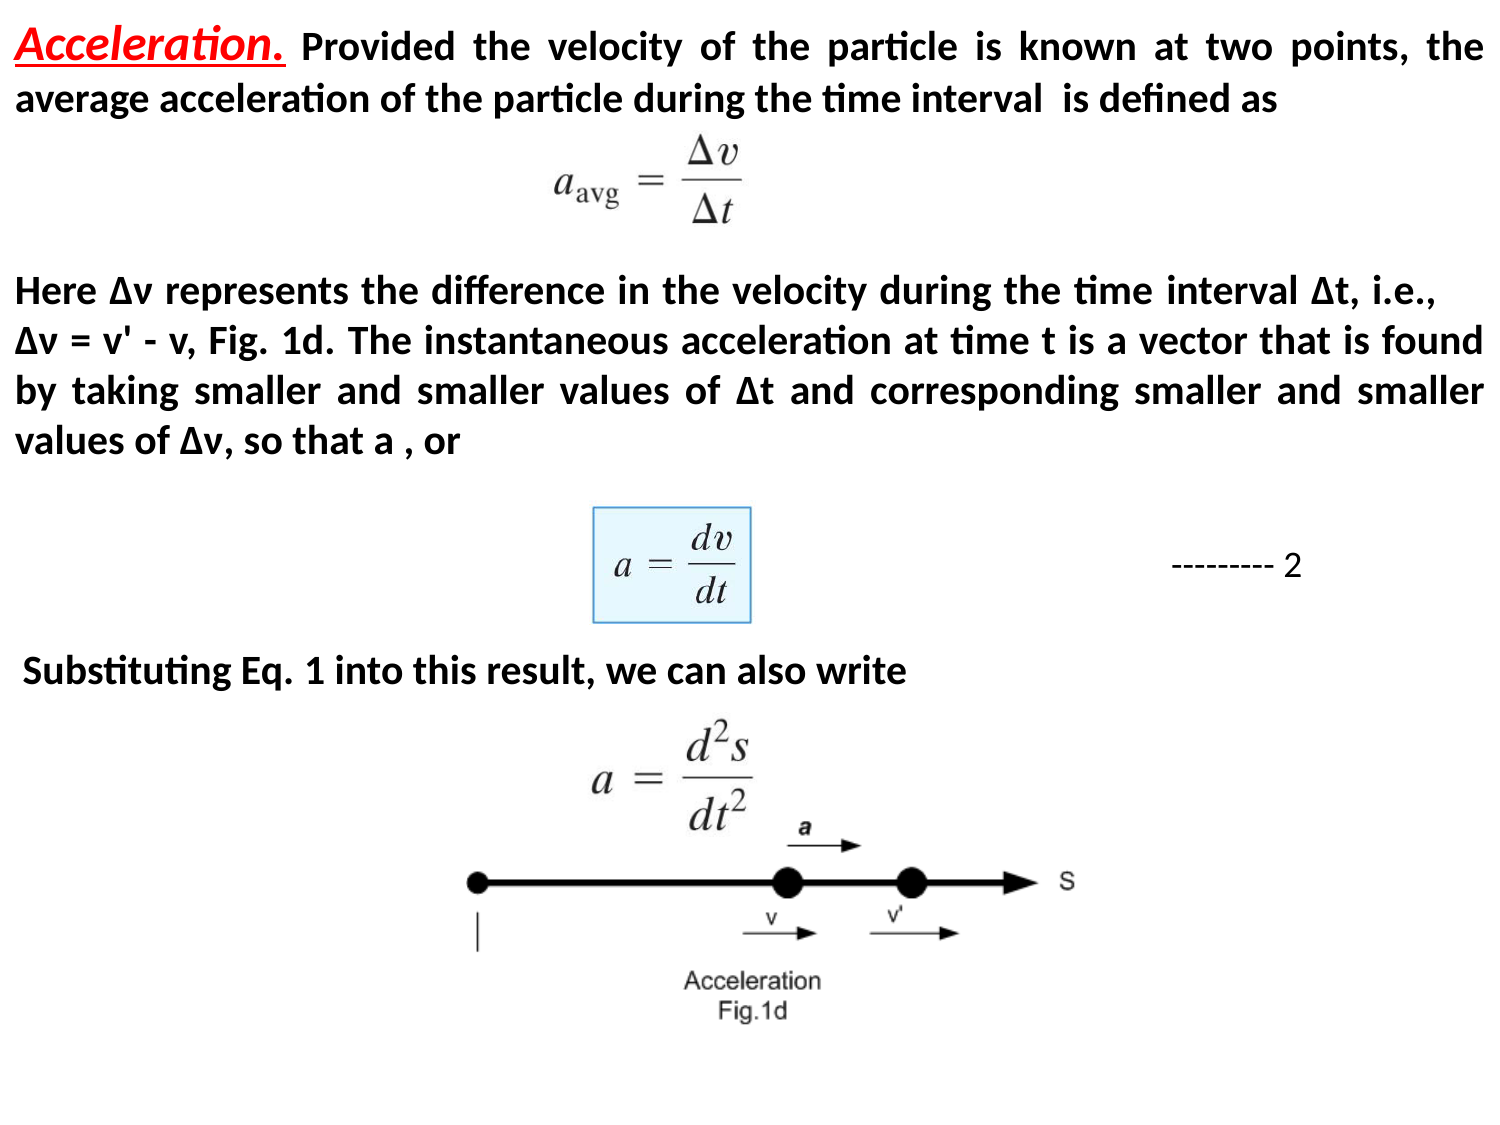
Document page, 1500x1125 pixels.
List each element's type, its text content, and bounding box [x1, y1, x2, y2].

picture [466, 711, 1077, 1026]
text_box --------- 2 [986, 532, 1317, 593]
text_box Substituting Eq. 1 into this result, we can also write [7, 635, 1500, 701]
picture [589, 500, 756, 626]
picture [547, 130, 749, 227]
